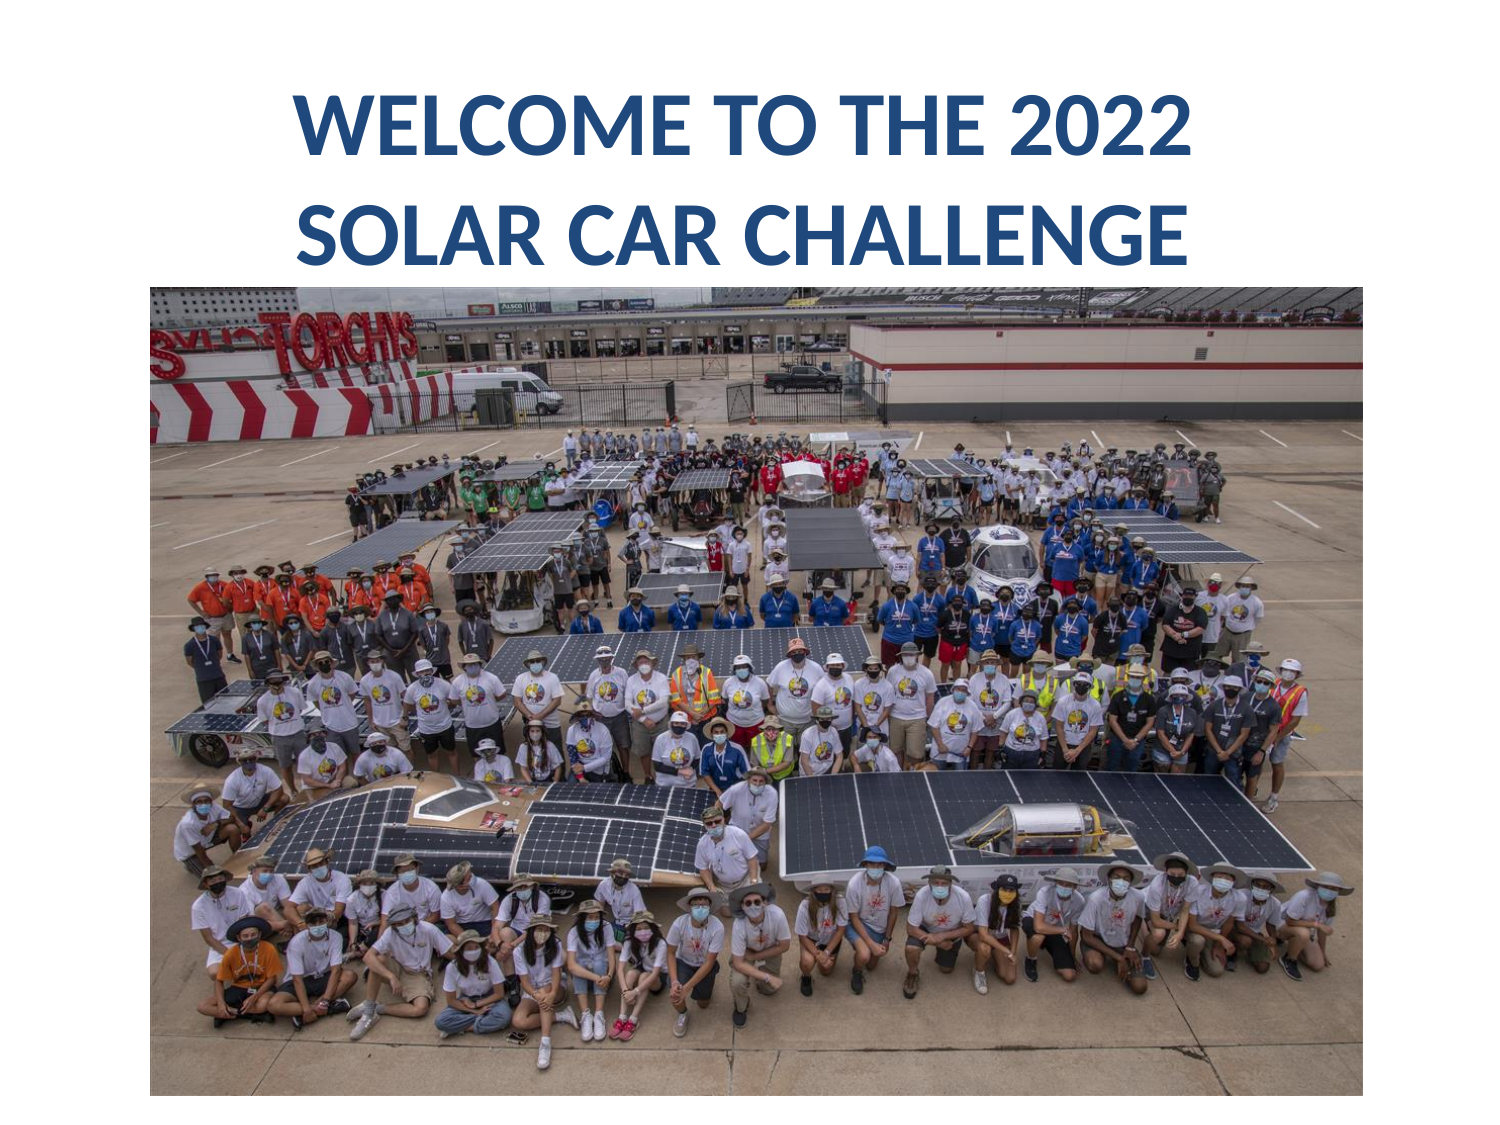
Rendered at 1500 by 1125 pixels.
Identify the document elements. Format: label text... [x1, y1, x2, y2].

title WELCOME TO THE 2022 SOLAR CAR CHALLENGE [74, 9, 1413, 338]
picture [149, 287, 1363, 1096]
